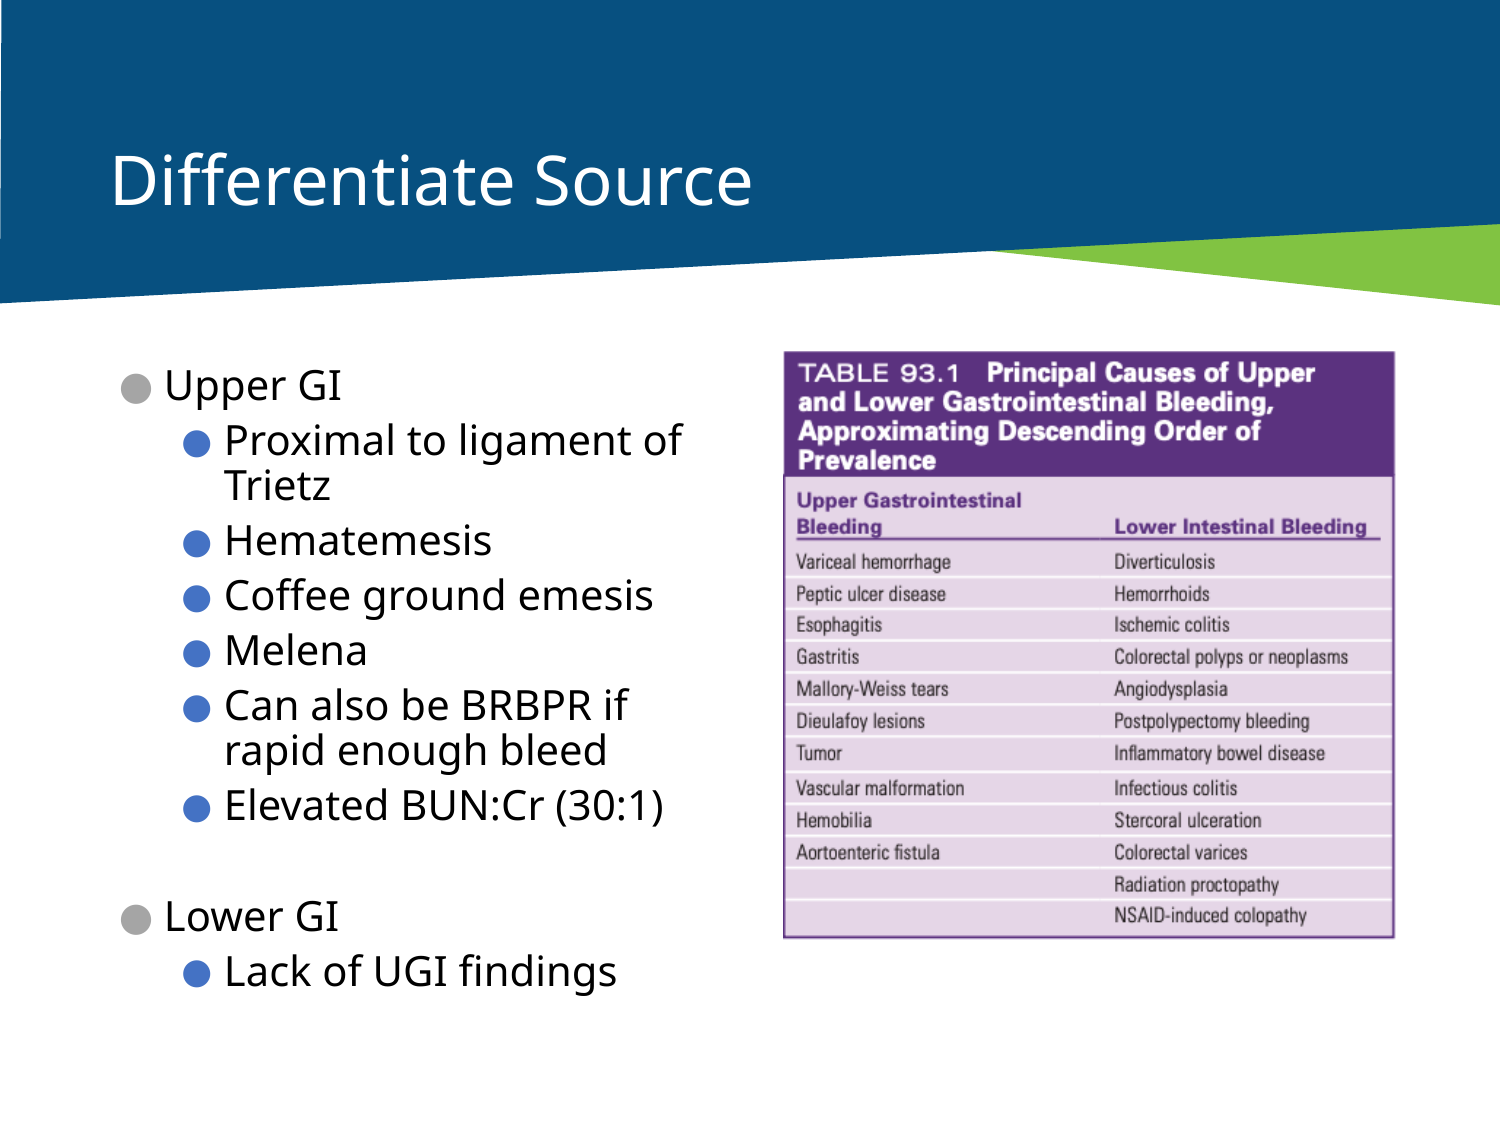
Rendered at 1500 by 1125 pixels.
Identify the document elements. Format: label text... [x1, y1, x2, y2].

list Upper GI Proximal to ligament of Trietz Hematemesis Coffee ground emesis Melena Can also be BRBPR if rapid enough bleed Elevated BUN:Cr (30:1) Lower GI Lack of UGI findings [103, 356, 741, 1042]
picture [782, 350, 1397, 940]
title Differentiate Source [109, 81, 1404, 221]
